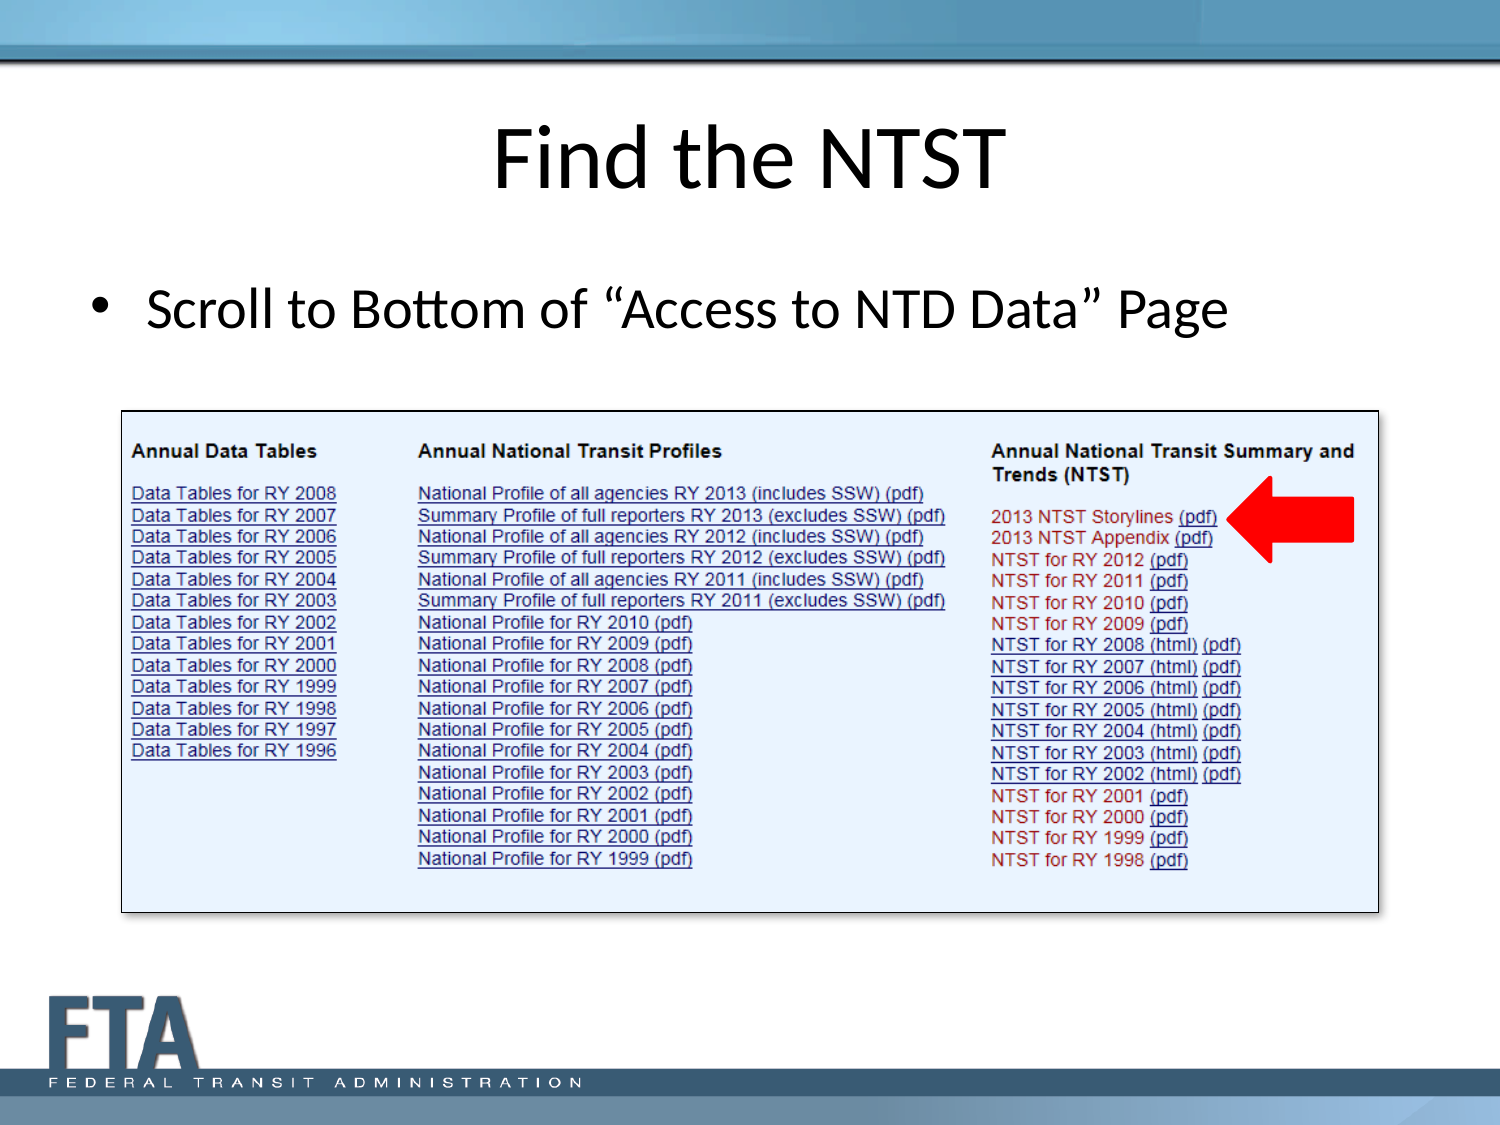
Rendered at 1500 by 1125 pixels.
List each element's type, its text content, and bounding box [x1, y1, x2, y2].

picture [122, 411, 1378, 913]
title Find the NTST [74, 71, 1426, 233]
picture [0, 0, 1500, 72]
list Scroll to Bottom of “Access to NTD Data” Page [74, 262, 1426, 1006]
picture [0, 992, 1500, 1125]
